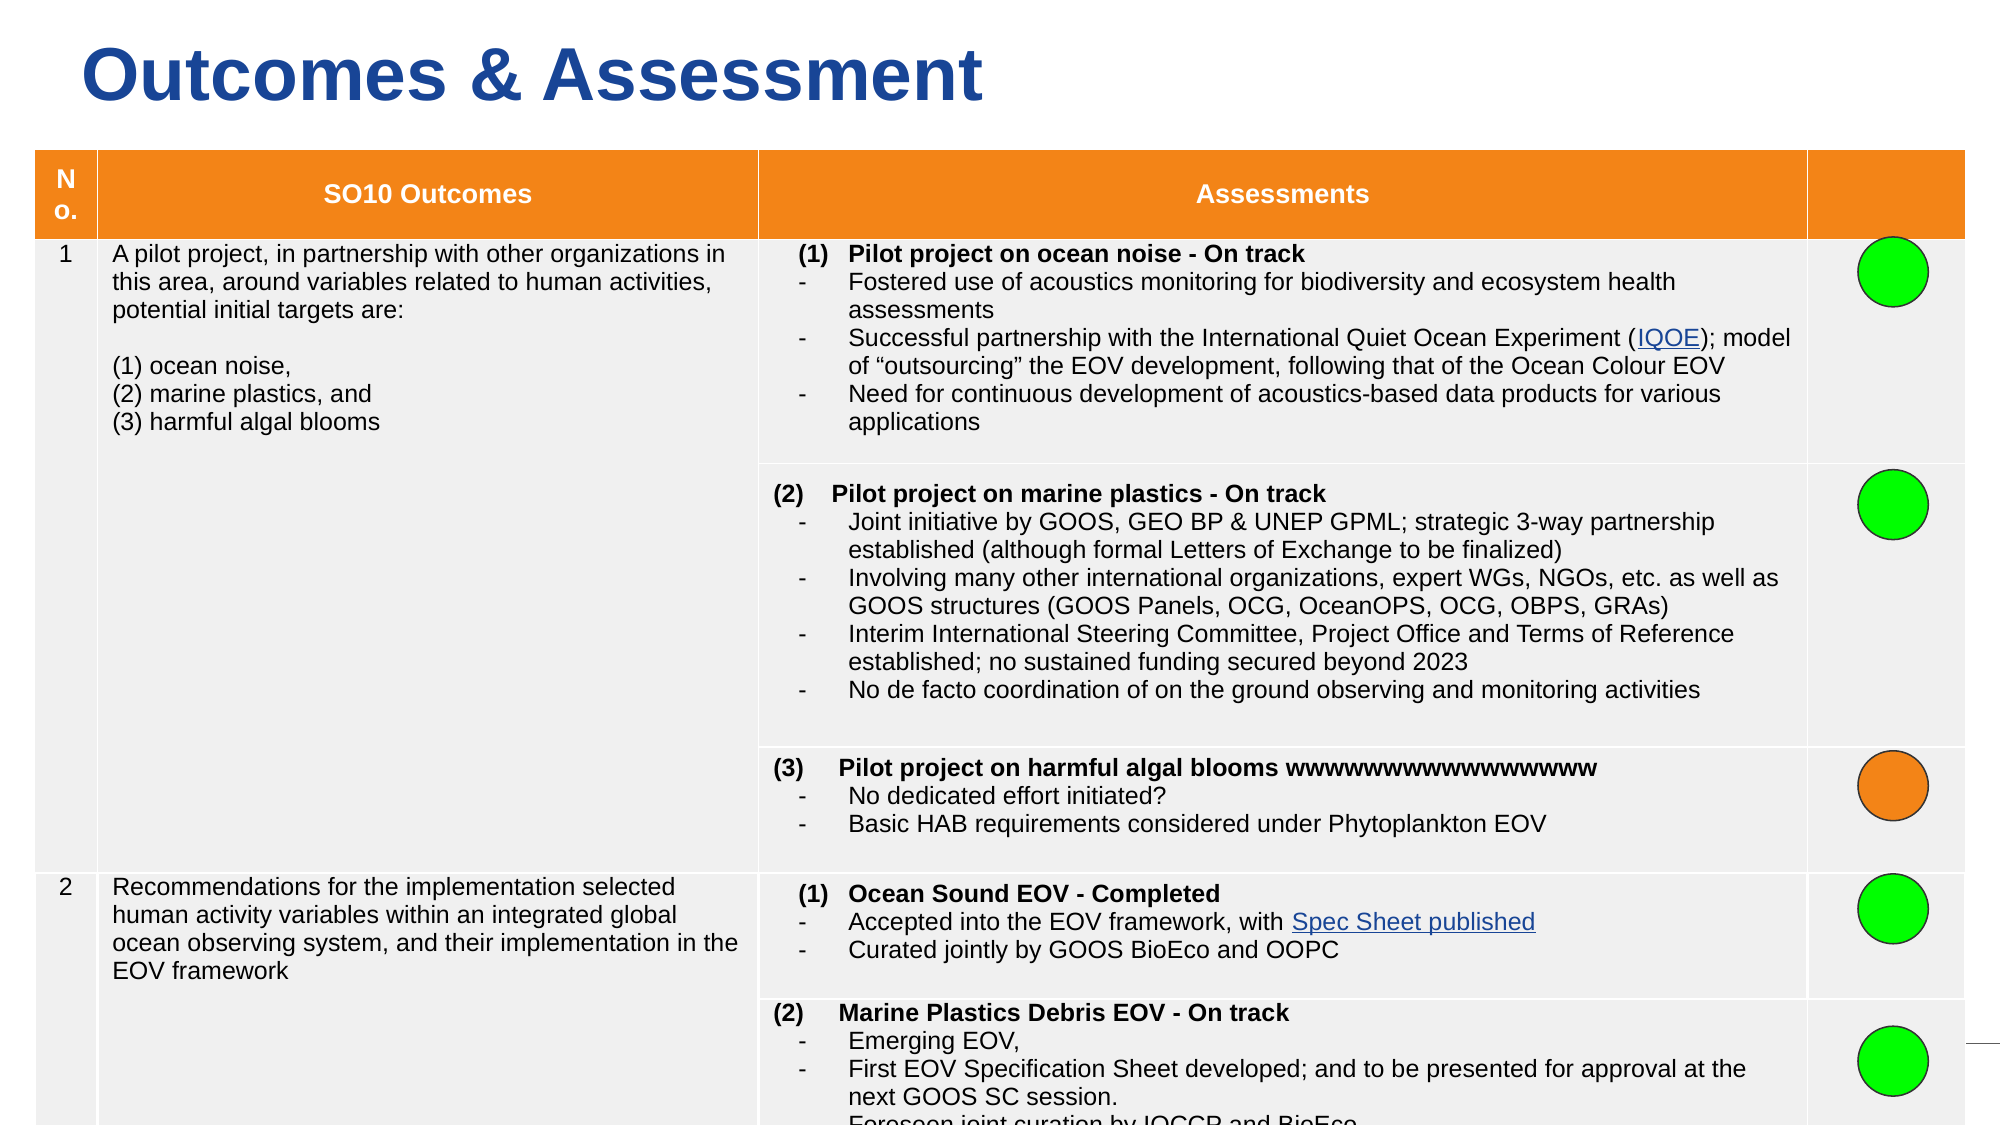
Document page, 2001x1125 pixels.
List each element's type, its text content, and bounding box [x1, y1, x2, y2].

title Outcomes & Assessment [81, 39, 1846, 134]
table_cell 1 [35, 240, 97, 872]
table_cell Ocean Sound EOV - Completed Accepted into the EOV framework, with Spec Sheet published Curated jointly by GOOS BioEco and OOPC [760, 874, 1806, 998]
table_cell A pilot project, in partnership with other organizations in this area, around variables related to human activities, potential initial targets are: (1) ocean noise, (2) marine plastics, and (3) harmful algal blooms [98, 240, 758, 872]
table_header No. [35, 150, 97, 239]
table_cell [1808, 240, 1965, 463]
table_cell Pilot project on ocean noise - On track Fostered use of acoustics monitoring for biodiversity and ecosystem health assessments Successful partnership with the International Quiet Ocean Experiment (IQOE); model of “outsourcing” the EOV development, following that of the Ocean Colour EOV Need for continuous development of acoustics-based data products for various applications [759, 240, 1807, 463]
table_cell (3) Pilot project on harmful algal blooms wwwwwwwwwwwwwwww No dedicated effort initiated? Basic HAB requirements considered under Phytoplankton EOV [759, 748, 1807, 872]
table_header Assessments [759, 150, 1807, 239]
table_cell [1809, 874, 1964, 998]
text_box [1857, 1026, 1929, 1097]
table_cell [1808, 1000, 1965, 1125]
text_box [1857, 750, 1929, 821]
text_box [1857, 236, 1929, 307]
table_cell Recommendations for the implementation selected human activity variables within an integrated global ocean observing system, and their implementation in the EOV framework [99, 874, 757, 1125]
table_cell (2) Pilot project on marine plastics - On track Joint initiative by GOOS, GEO BP & UNEP GPML; strategic 3-way partnership established (although formal Letters of Exchange to be finalized) Involving many other international organizations, expert WGs, NGOs, etc. as well as GOOS structures (GOOS Panels, OCG, OceanOPS, OCG, OBPS, GRAs) Interim International Steering Committee, Project Office and Terms of Reference established; no sustained funding secured beyond 2023 No de facto coordination of on the ground observing and monitoring activities [759, 464, 1807, 746]
table_header [1808, 150, 1965, 239]
table_header SO10 Outcomes [98, 150, 758, 239]
text_box [1857, 469, 1929, 540]
table_cell (2) Marine Plastics Debris EOV - On track Emerging EOV, First EOV Specification Sheet developed; and to be presented for approval at the next GOOS SC session. Foreseen joint curation by IOCCP and BioEco. [760, 1000, 1807, 1125]
table_cell 2 [36, 874, 96, 1125]
table_cell [1808, 464, 1965, 746]
table_cell [1808, 748, 1965, 872]
text_box [1857, 873, 1929, 944]
